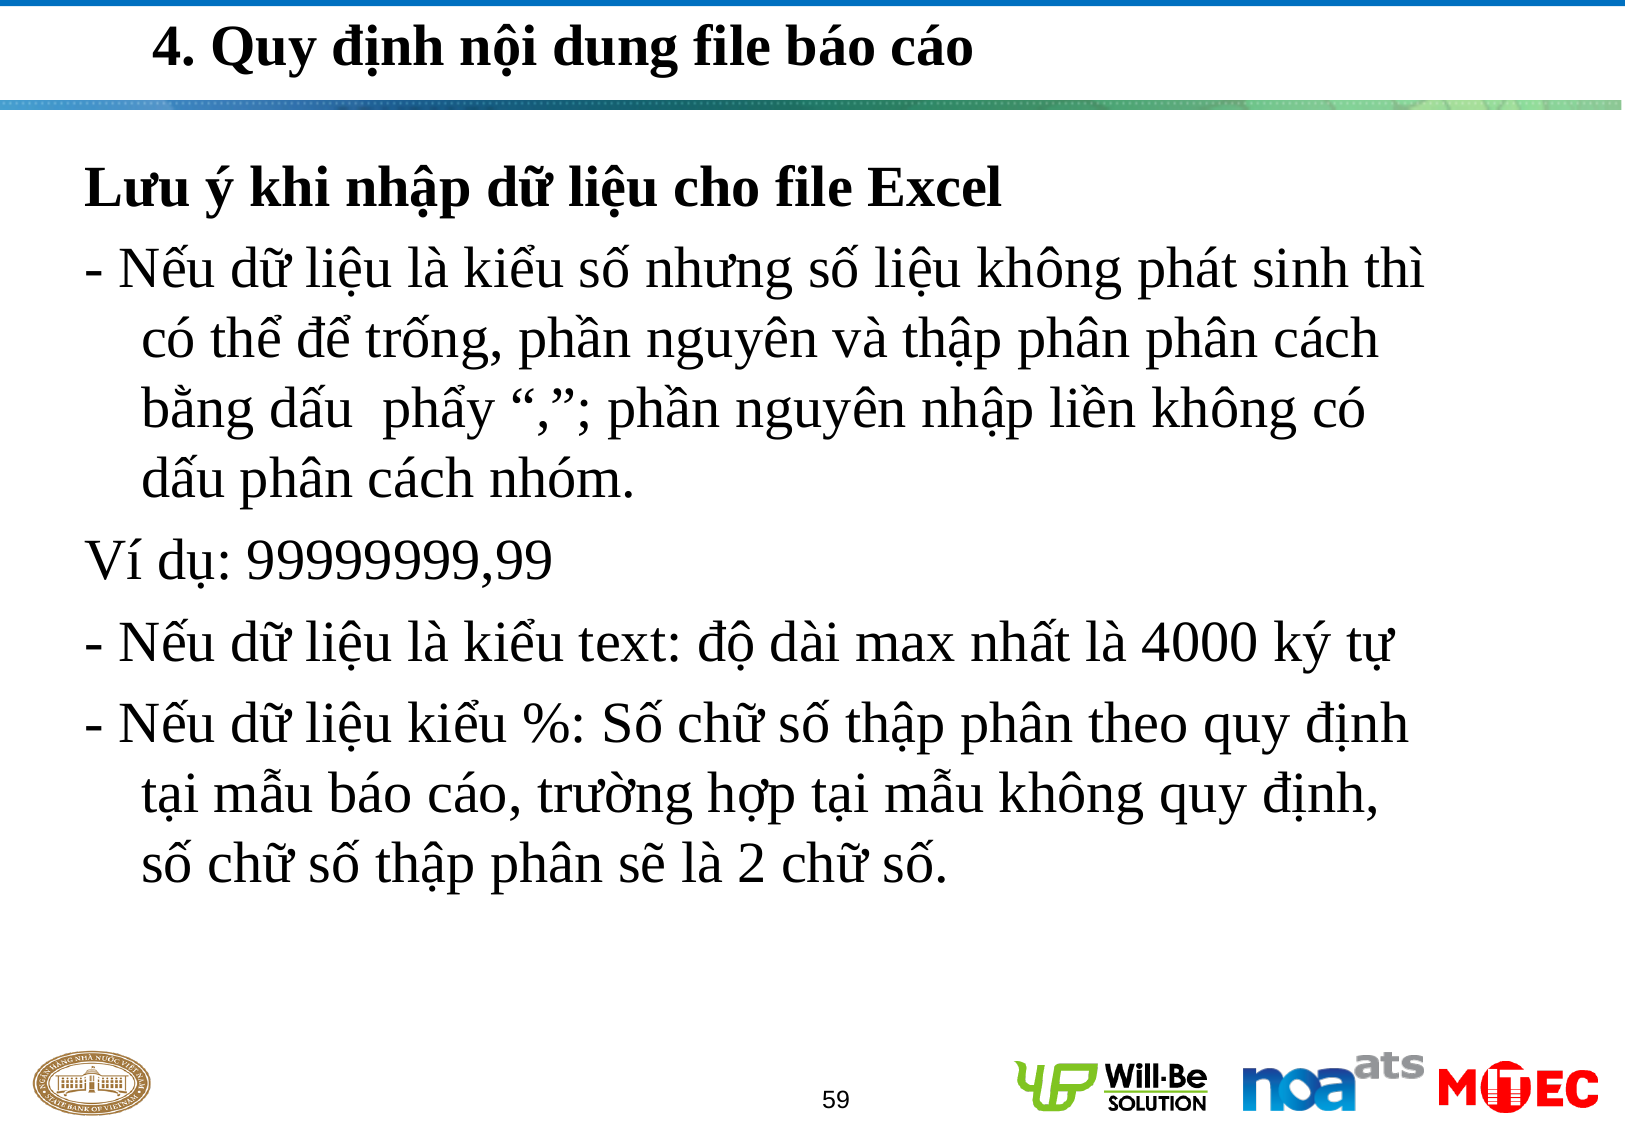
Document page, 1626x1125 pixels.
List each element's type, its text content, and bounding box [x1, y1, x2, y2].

picture [1236, 1050, 1427, 1116]
title 4. Quy định nội dung file báo cáo [137, 0, 1563, 94]
picture [0, 100, 1622, 110]
picture [1439, 1061, 1598, 1113]
text_box Lưu ý khi nhập dữ liệu cho file Excel - Nếu dữ liệu là kiểu số nhưng số liệu không phát sinh thì có thể để trống, phần nguyên và thập phân phân cách bằng dấu phẩy “,”; phần nguyên nhập liền không có dấu phân cách nhóm. Ví dụ: 99999999,99 - Nếu dữ liệu là kiểu text: độ dài max nhất là 4000 ký tự - Nếu dữ liệu kiểu %: Số chữ số thập phân theo quy định tại mẫu báo cáo, trường hợp tại mẫu không quy định, số chữ số thập phân sẽ là 2 chữ số. [70, 140, 1454, 1020]
picture [1004, 1054, 1212, 1117]
picture [32, 1050, 151, 1116]
